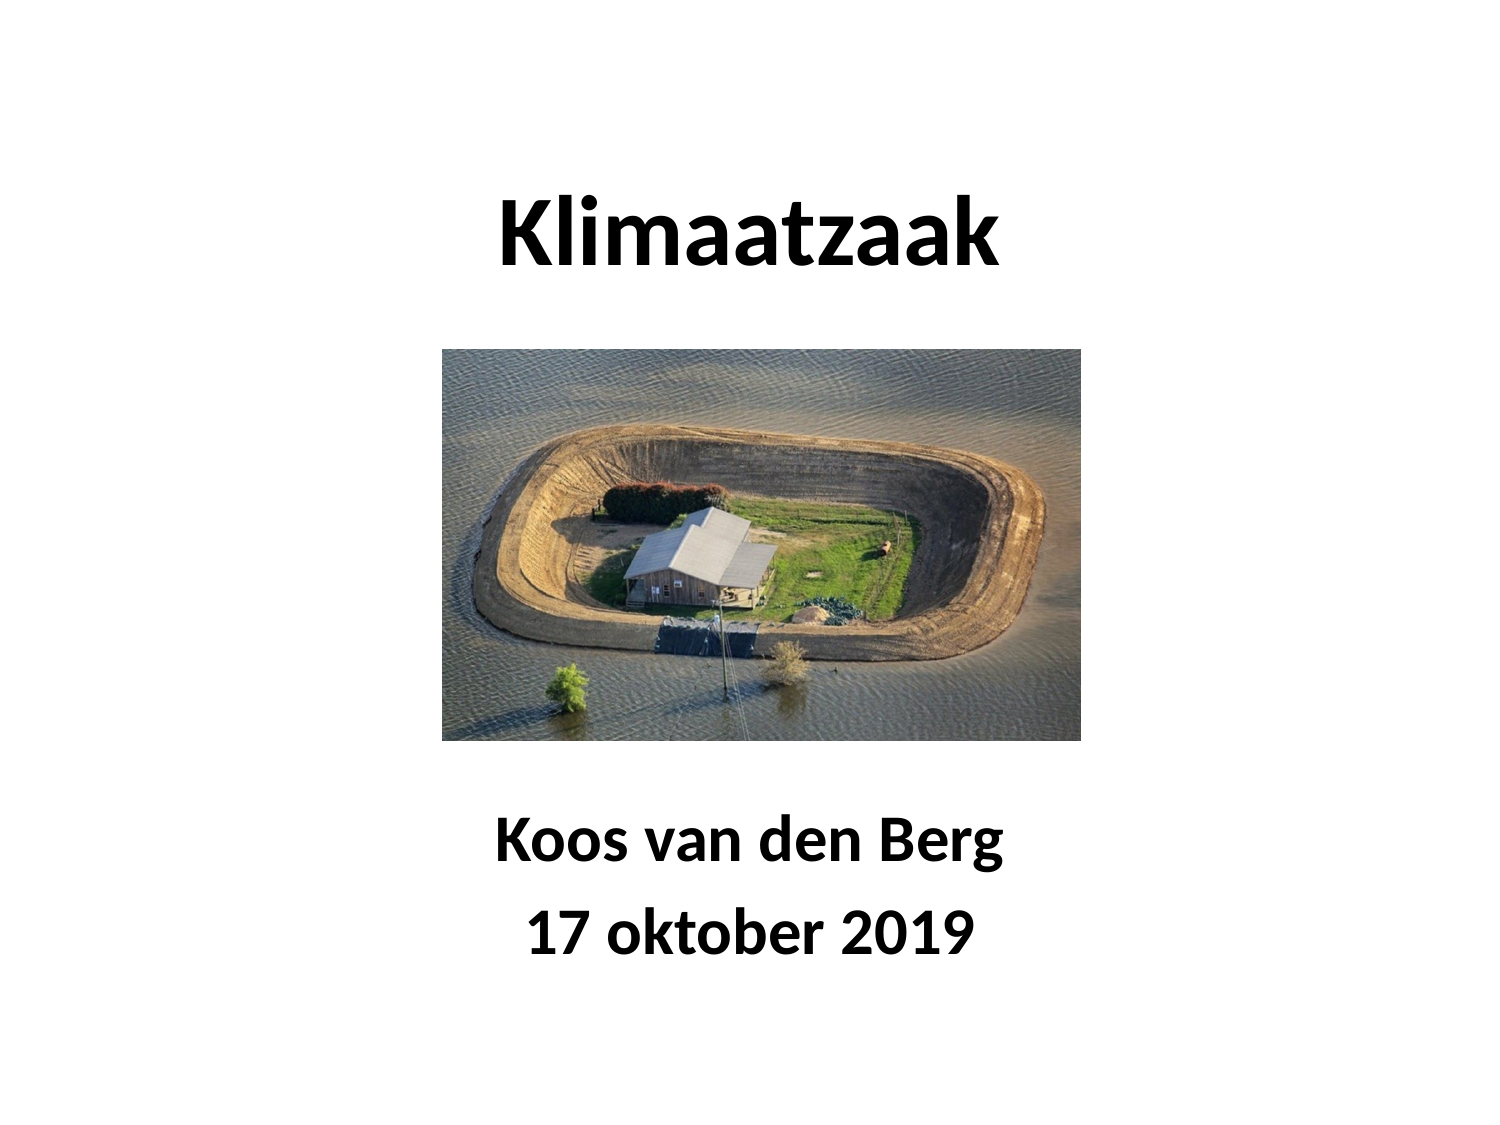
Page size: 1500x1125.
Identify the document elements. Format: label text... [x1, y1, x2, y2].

subtitle Koos van den Berg 17 oktober 2019 [225, 786, 1275, 1035]
picture [442, 349, 1081, 741]
title Klimaatzaak [112, 137, 1388, 315]
